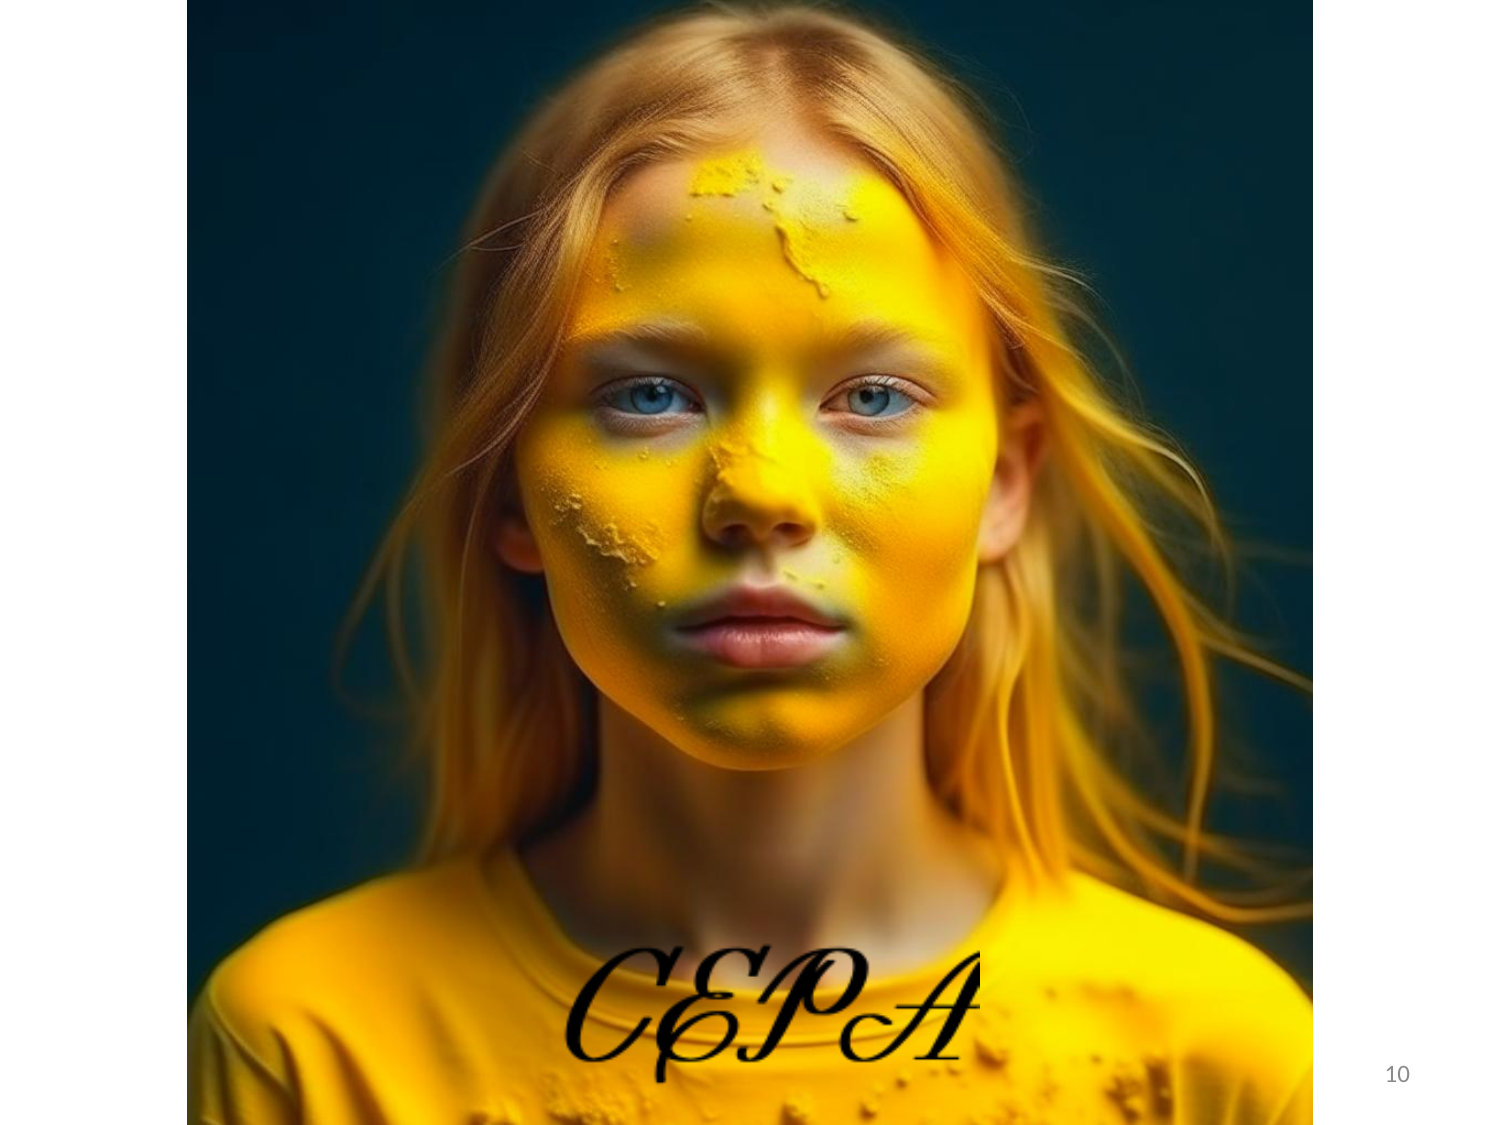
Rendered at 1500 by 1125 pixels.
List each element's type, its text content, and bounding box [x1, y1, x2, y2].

slide_number 10 [1315, 1042, 1425, 1103]
picture [187, 0, 1313, 1125]
